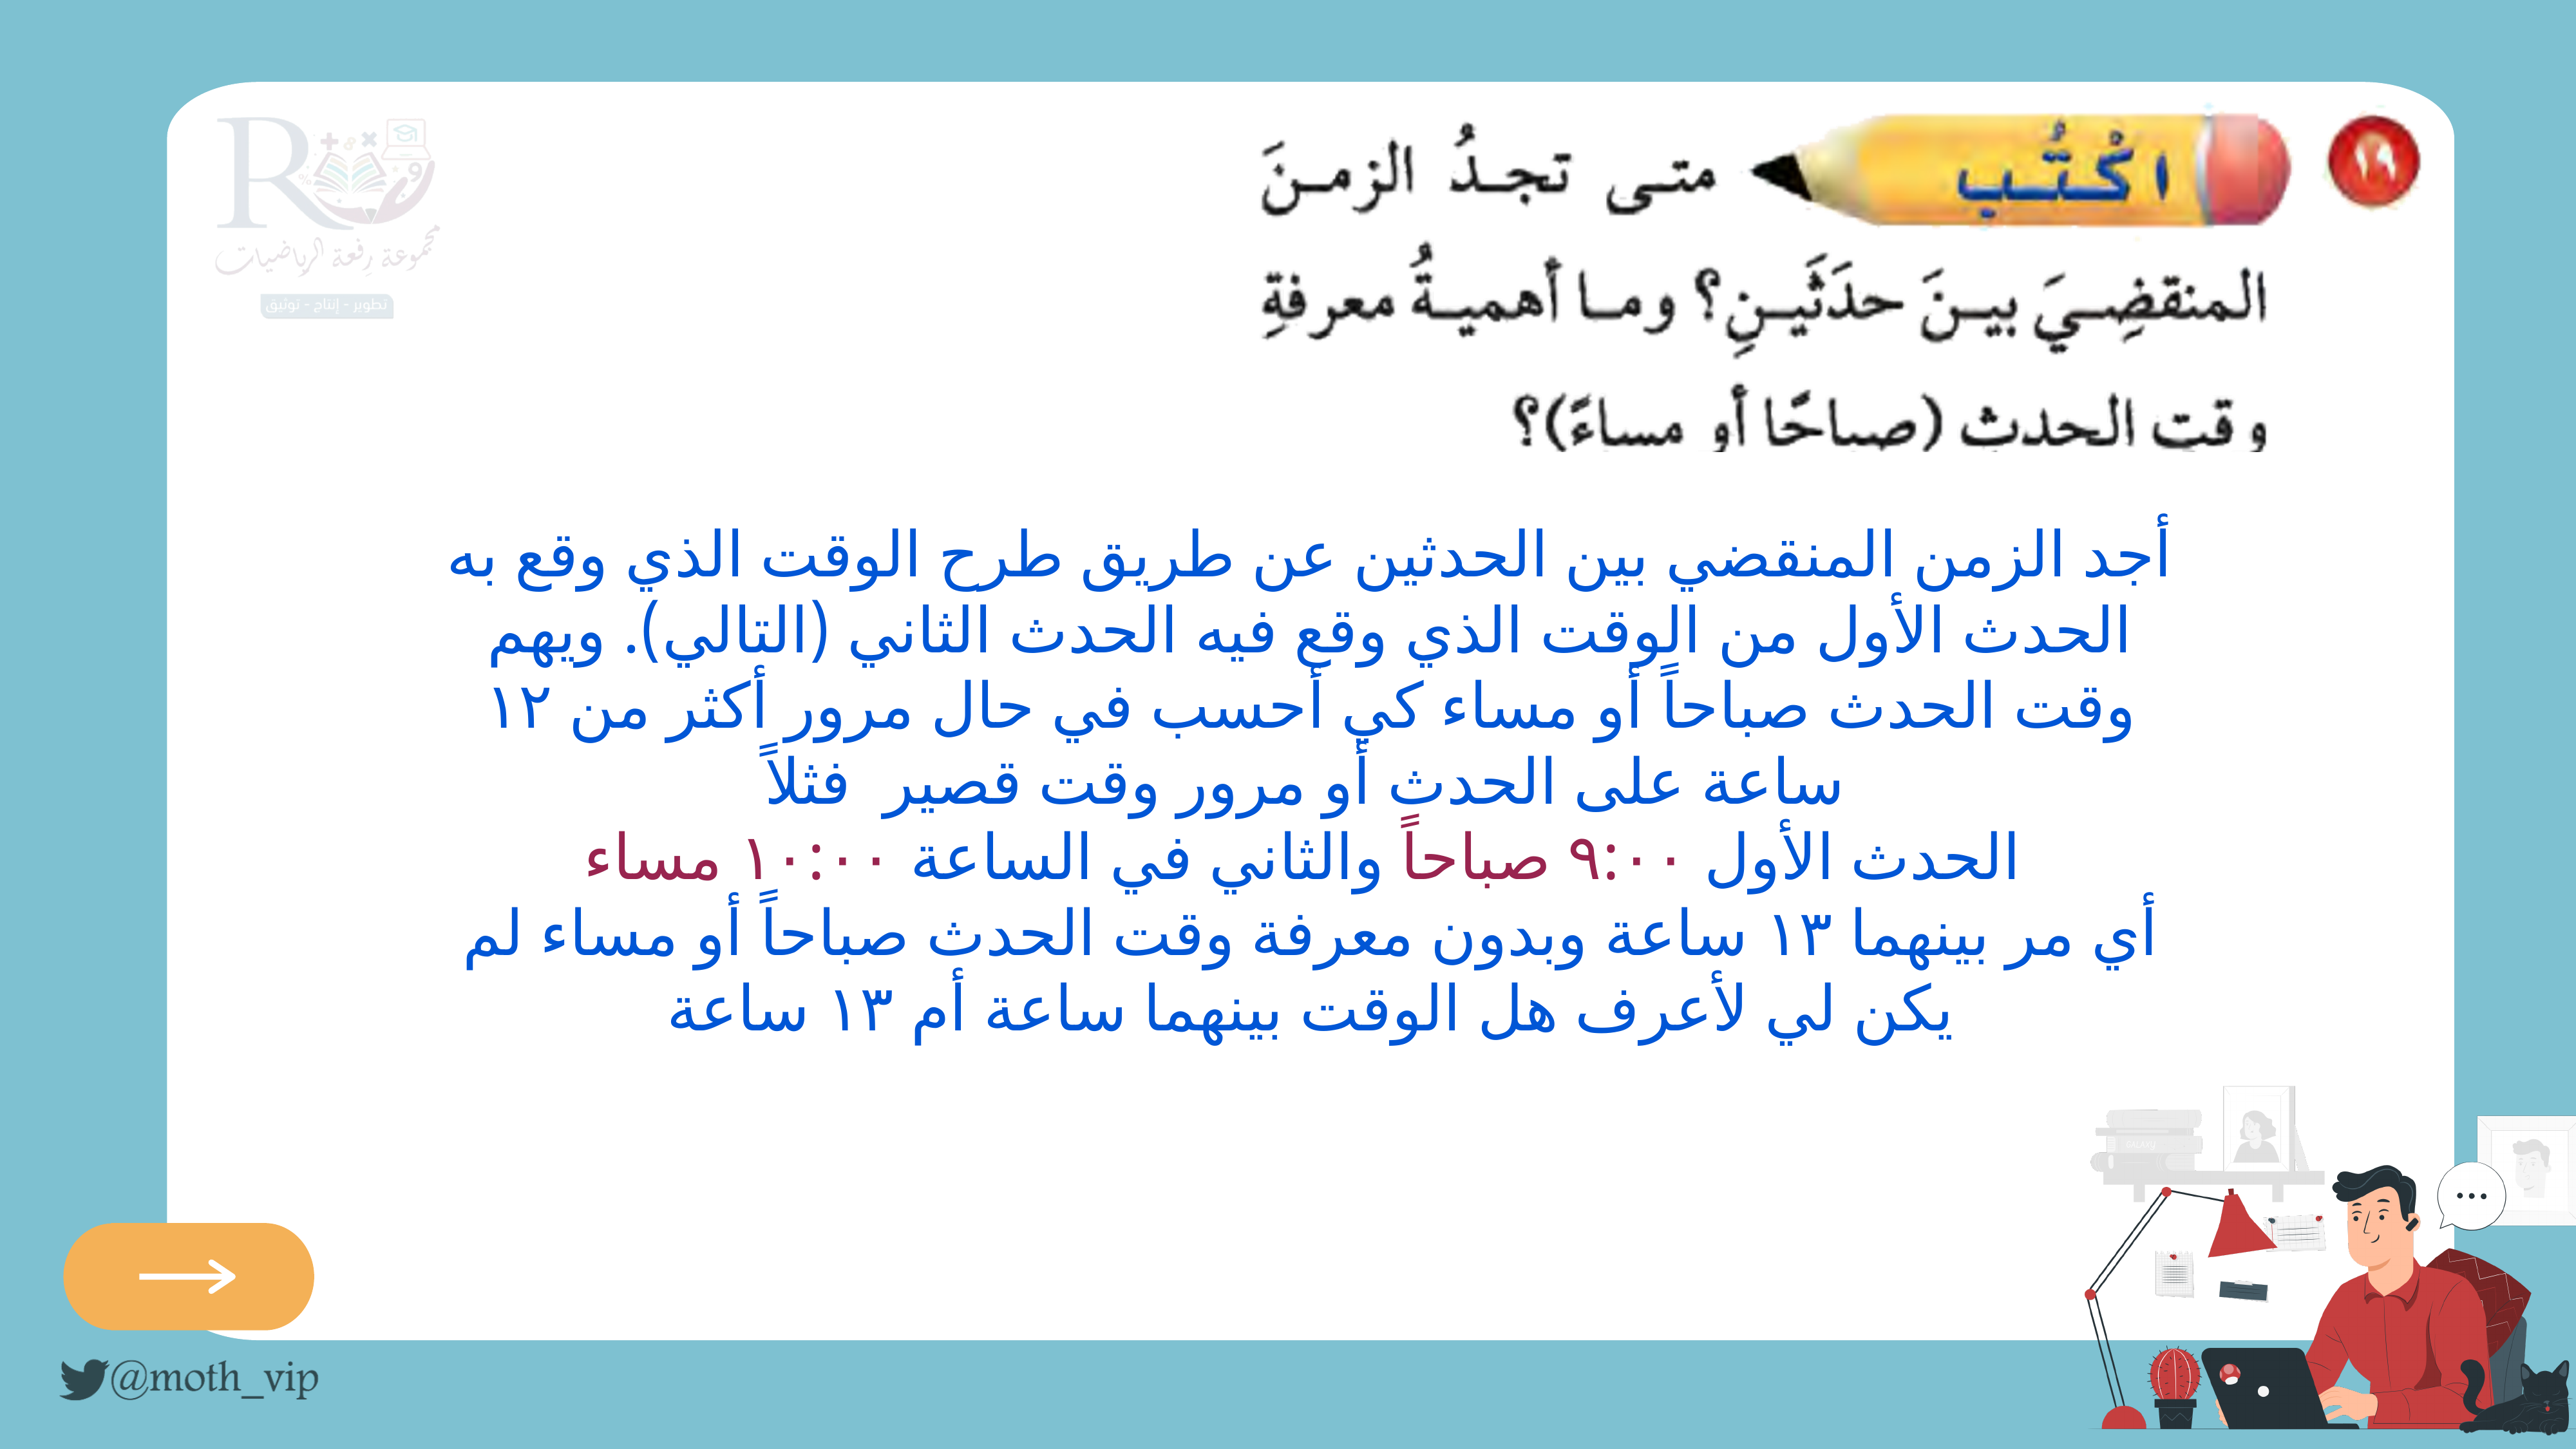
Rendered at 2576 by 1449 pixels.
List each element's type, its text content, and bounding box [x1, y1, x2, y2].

picture [1239, 99, 2429, 452]
text_box أجد الزمن المنقضي بين الحدثين عن طريق طرح الوقت الذي وقع به الحدث الأول من الوقت الذي وقع فيه الحدث الثاني (التالي). ويهم وقت الحدث صباحاً أو مساء كي أحسب في حال مرور أكثر من ١٢ ساعة على الحدث أو مرور وقت قصير فثلاً الحدث الأول ٩:٠٠ صباحاً والثاني في الساعة ١٠:٠٠ مساء أي مر بينهما ١٣ ساعة وبدون معرفة وقت الحدث صباحاً أو مساء لم يكن لي لأعرف هل الوقت بينهما ساعة أم ١٣ ساعة [413, 507, 2209, 1050]
picture [2045, 1061, 2576, 1449]
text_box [63, 1222, 315, 1331]
